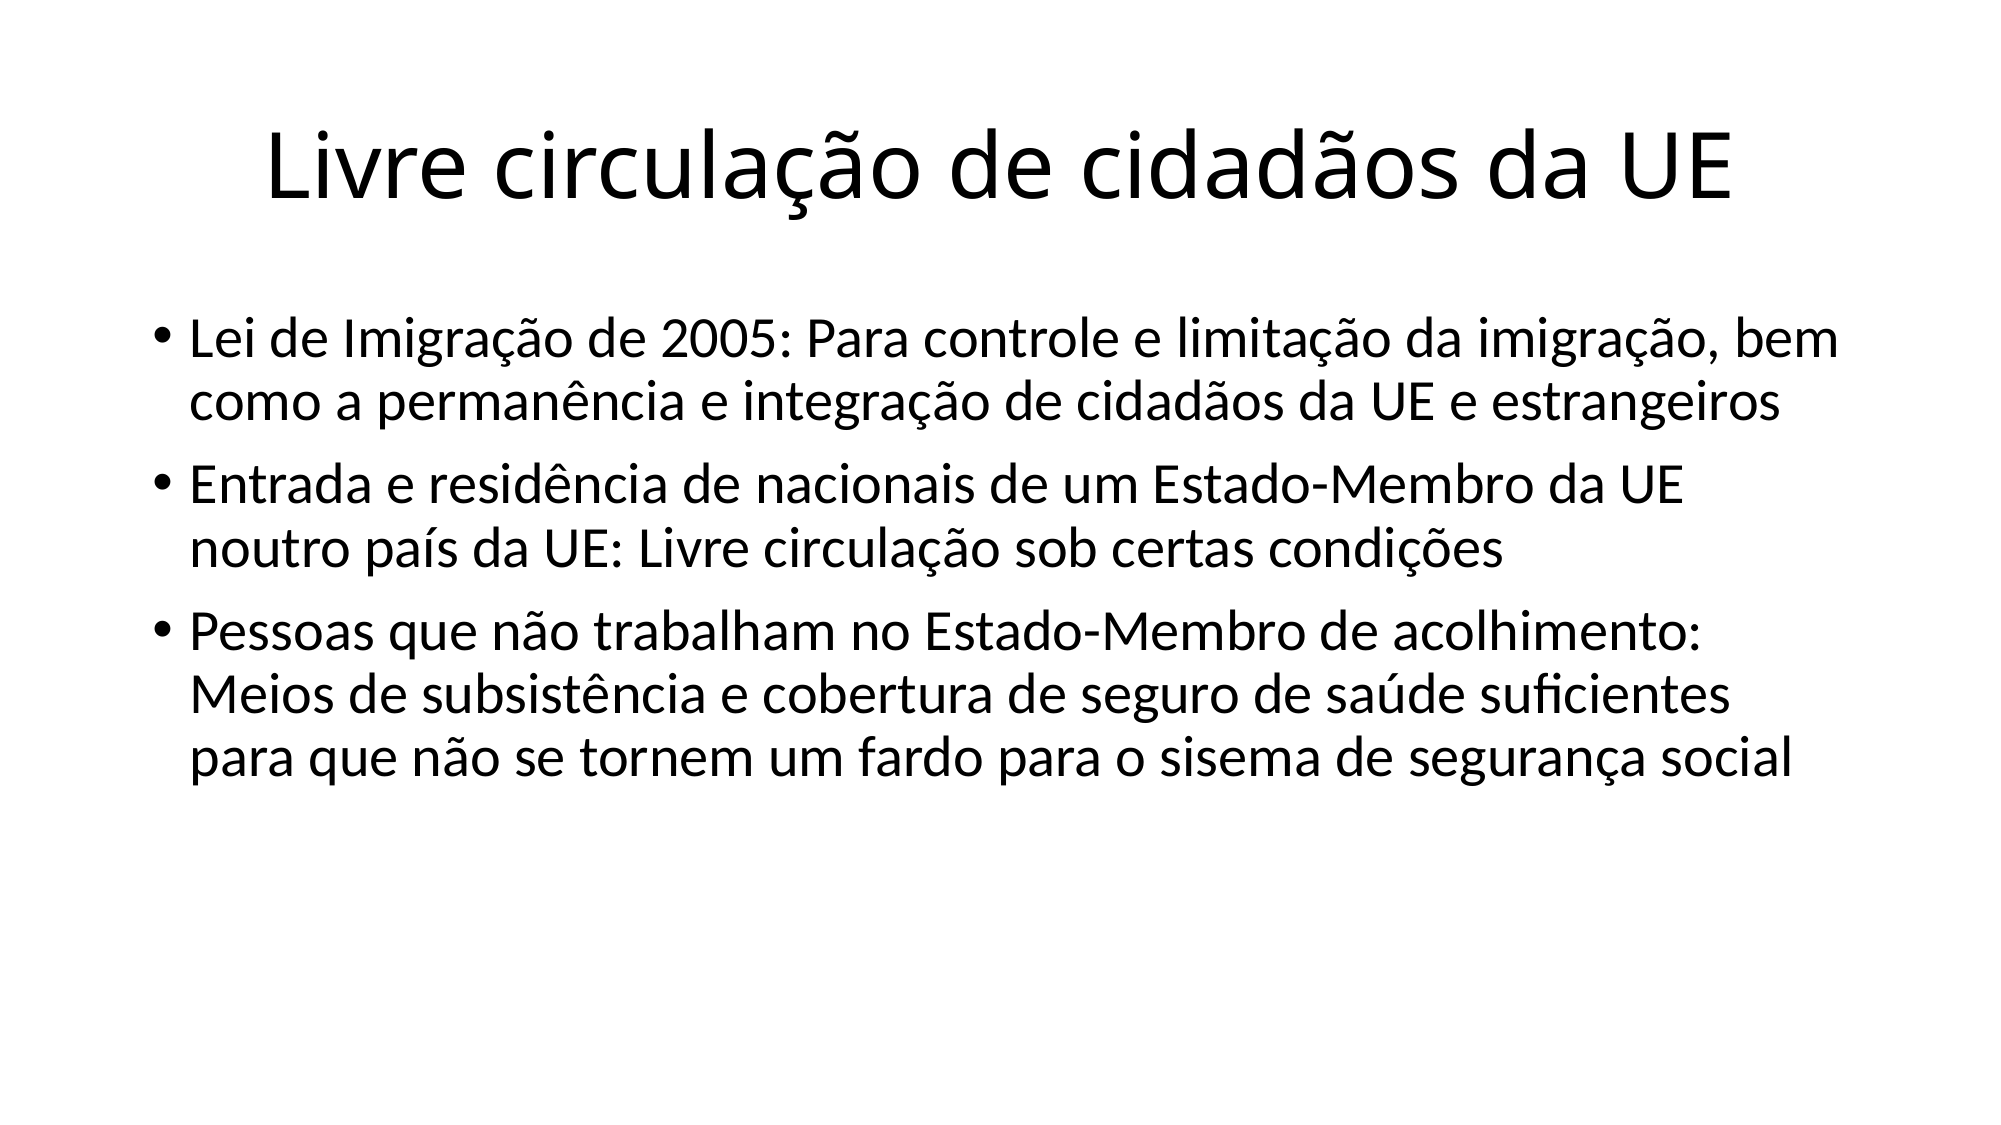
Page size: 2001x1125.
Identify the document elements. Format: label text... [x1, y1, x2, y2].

title Livre circulação de cidadãos da UE [137, 59, 1863, 278]
list Lei de Imigração de 2005: Para controle e limitação da imigração, bem como a permanência e integração de cidadãos da UE e estrangeiros Entrada e residência de nacionais de um Estado-Membro da UE noutro país da UE: Livre circulação sob certas condições Pessoas que não trabalham no Estado-Membro de acolhimento: Meios de subsistência e cobertura de seguro de saúde suficientes para que não se tornem um fardo para o sisema de segurança social [137, 299, 1863, 1014]
